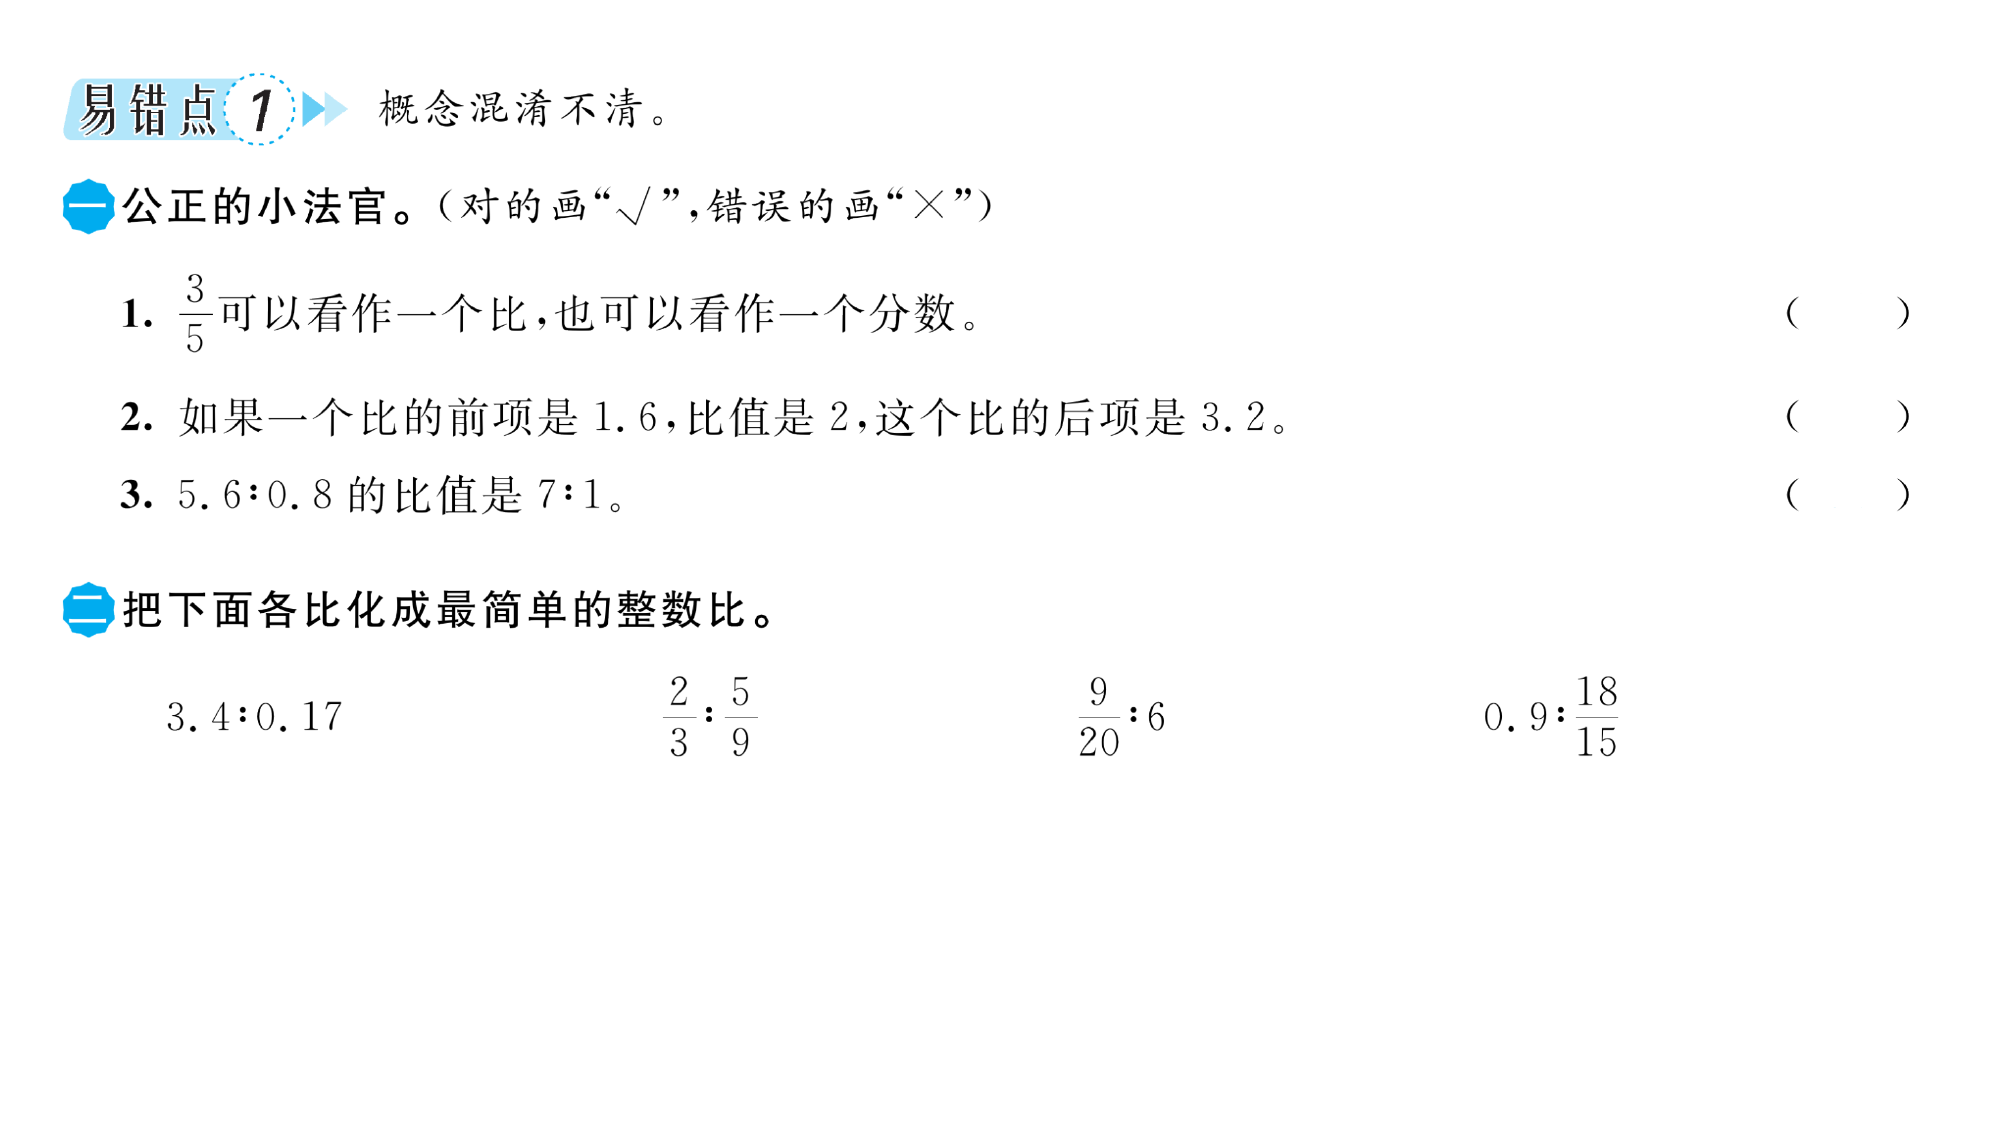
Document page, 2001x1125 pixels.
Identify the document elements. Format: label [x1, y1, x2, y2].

picture [58, 562, 1949, 920]
picture [58, 58, 1949, 530]
